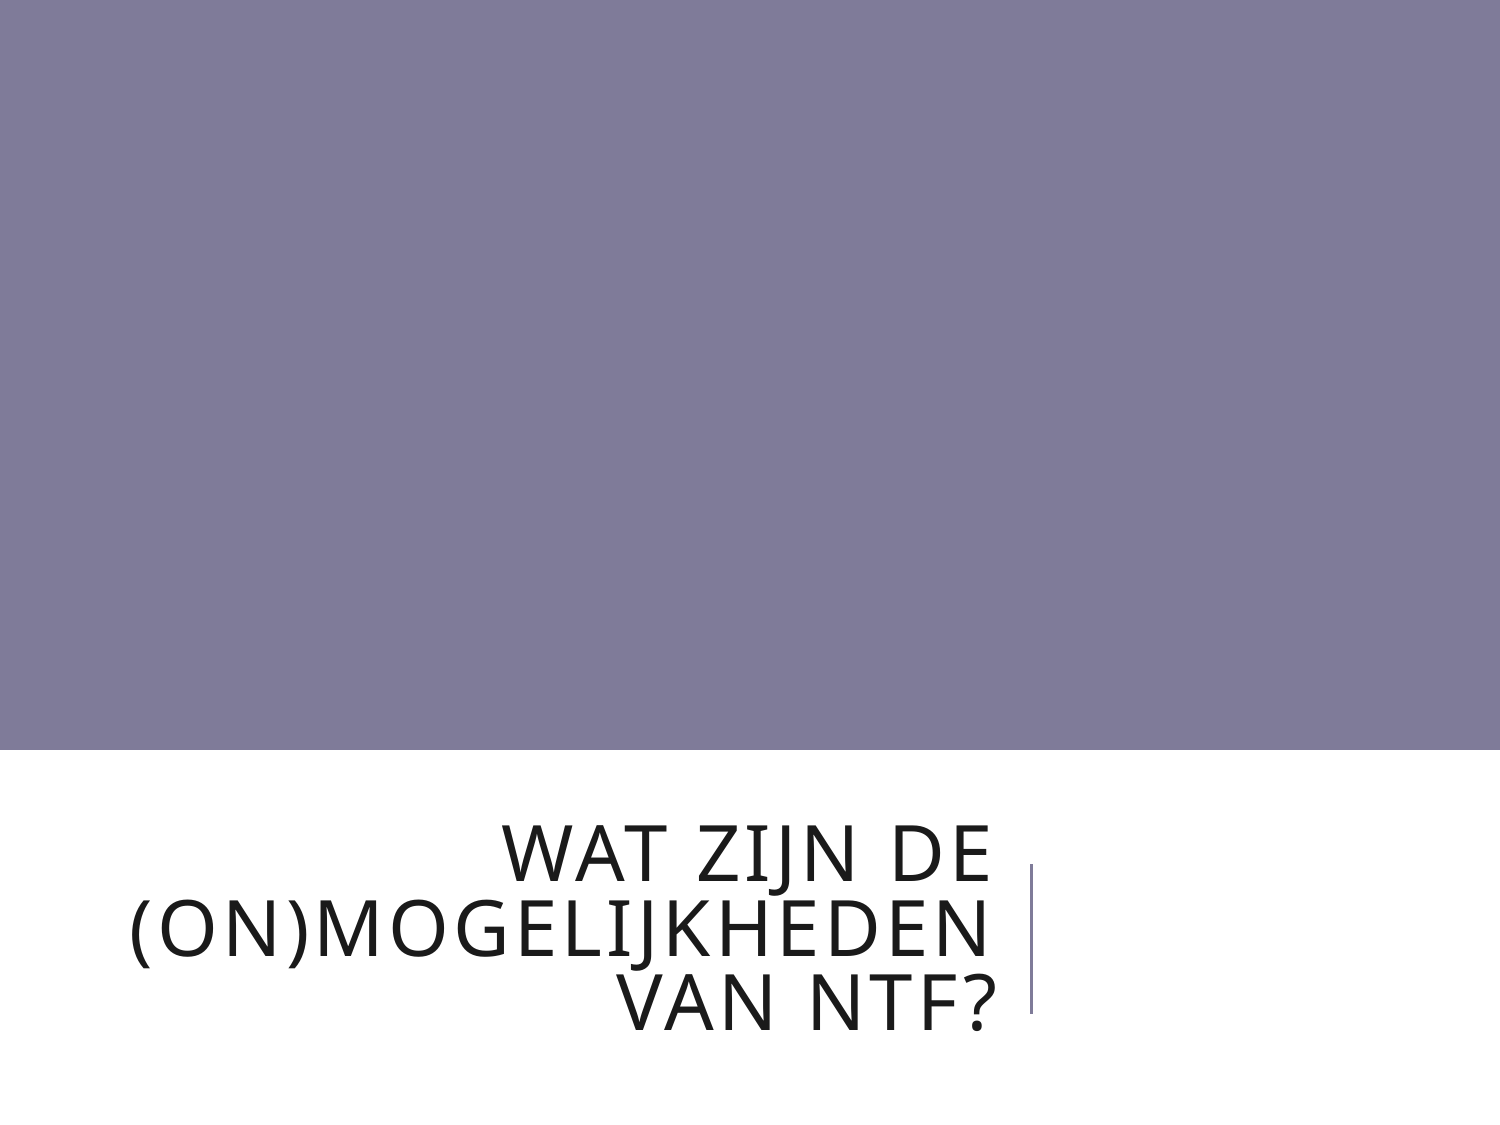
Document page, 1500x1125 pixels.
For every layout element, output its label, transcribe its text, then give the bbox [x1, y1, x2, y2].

title Wat zijn de (on)mogelijkheden van NTF? [56, 813, 1013, 1054]
